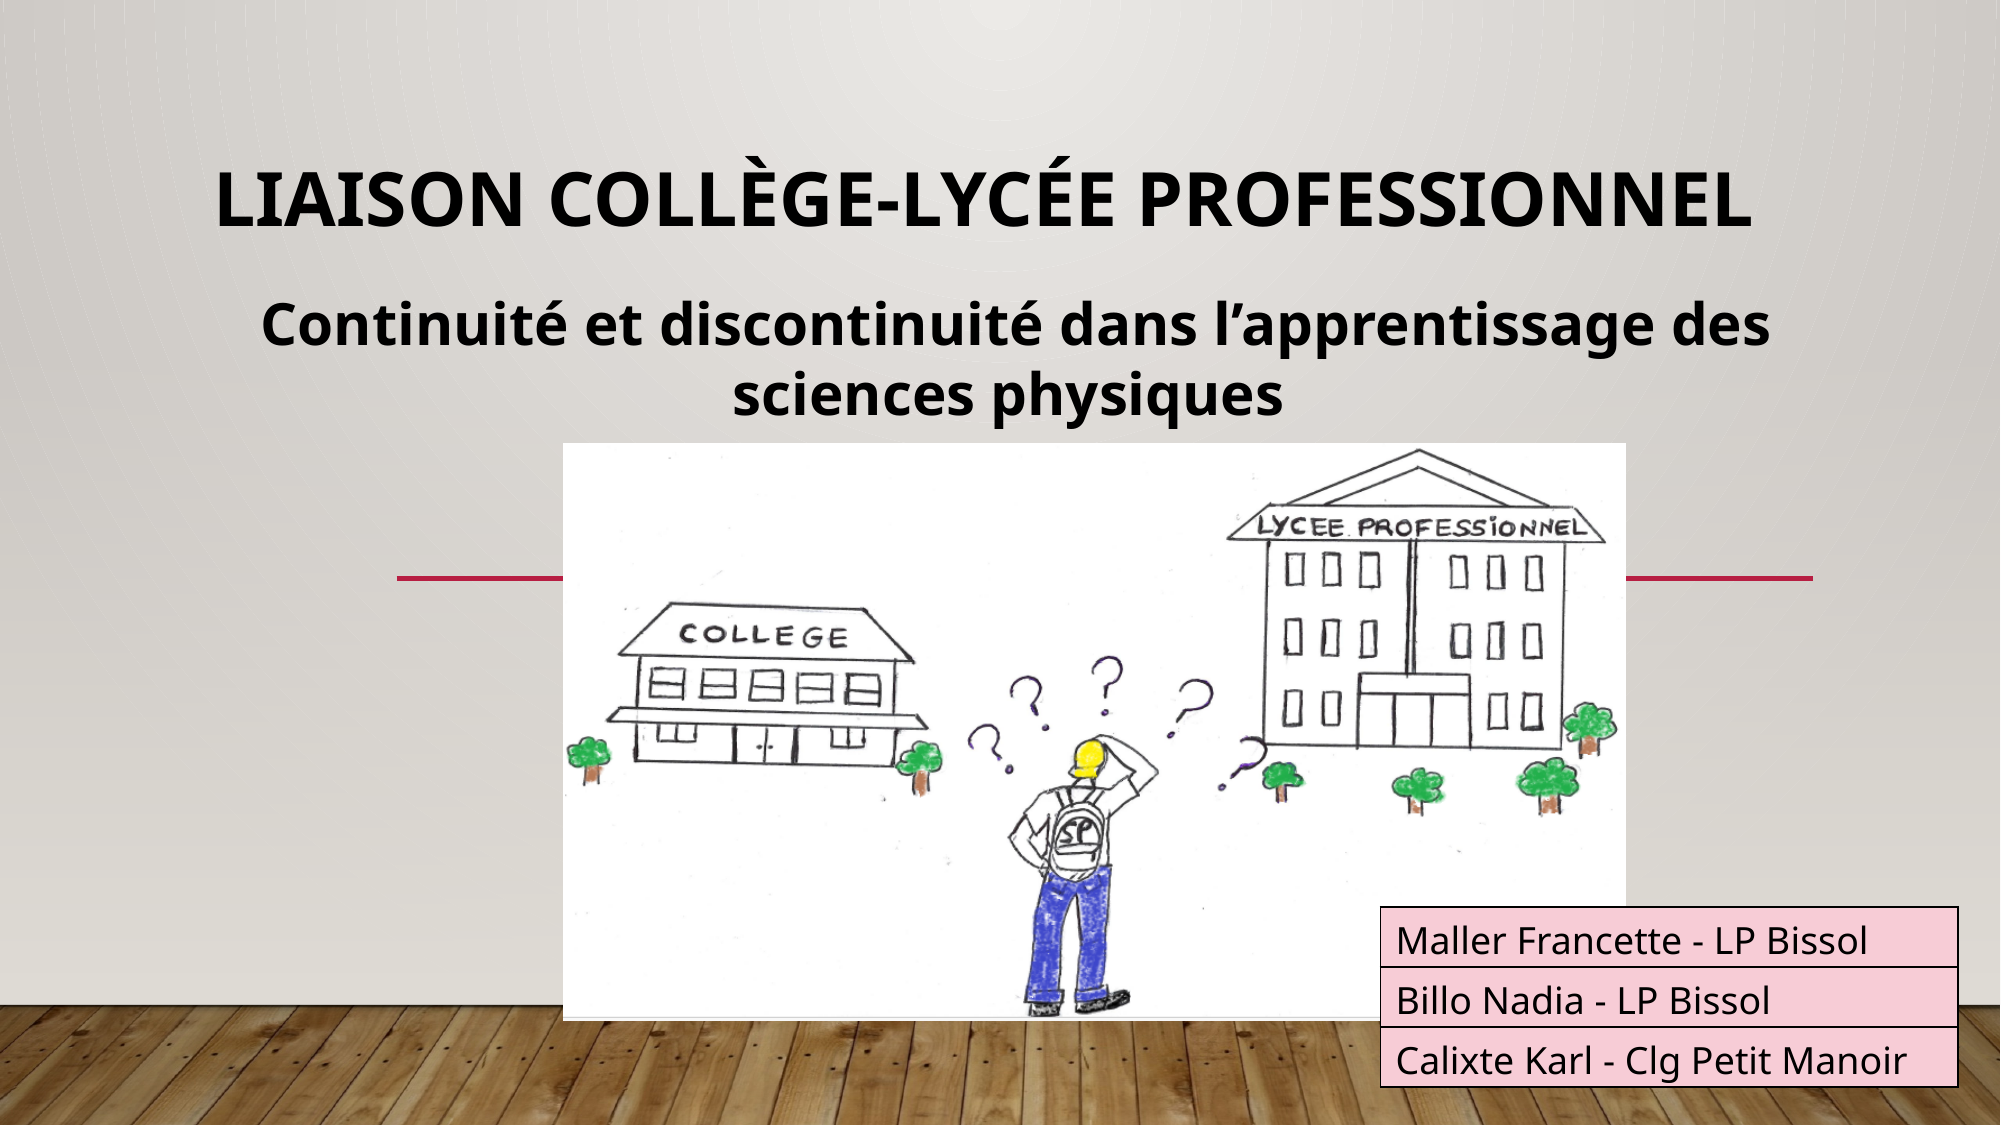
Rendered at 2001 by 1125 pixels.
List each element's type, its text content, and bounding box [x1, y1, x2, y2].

text_box Continuité et discontinuité dans l’apprentissage des sciences physiques [118, 279, 1914, 435]
table_cell Calixte Karl - Clg Petit Manoir [1381, 1028, 1957, 1086]
title Liaison Collège-Lycée Professionnel [86, 79, 1882, 244]
table_header Maller Francette - LP Bissol [1626, 908, 1957, 966]
picture [0, 443, 2000, 1125]
table_cell Billo Nadia - LP Bissol [1381, 968, 1957, 1026]
